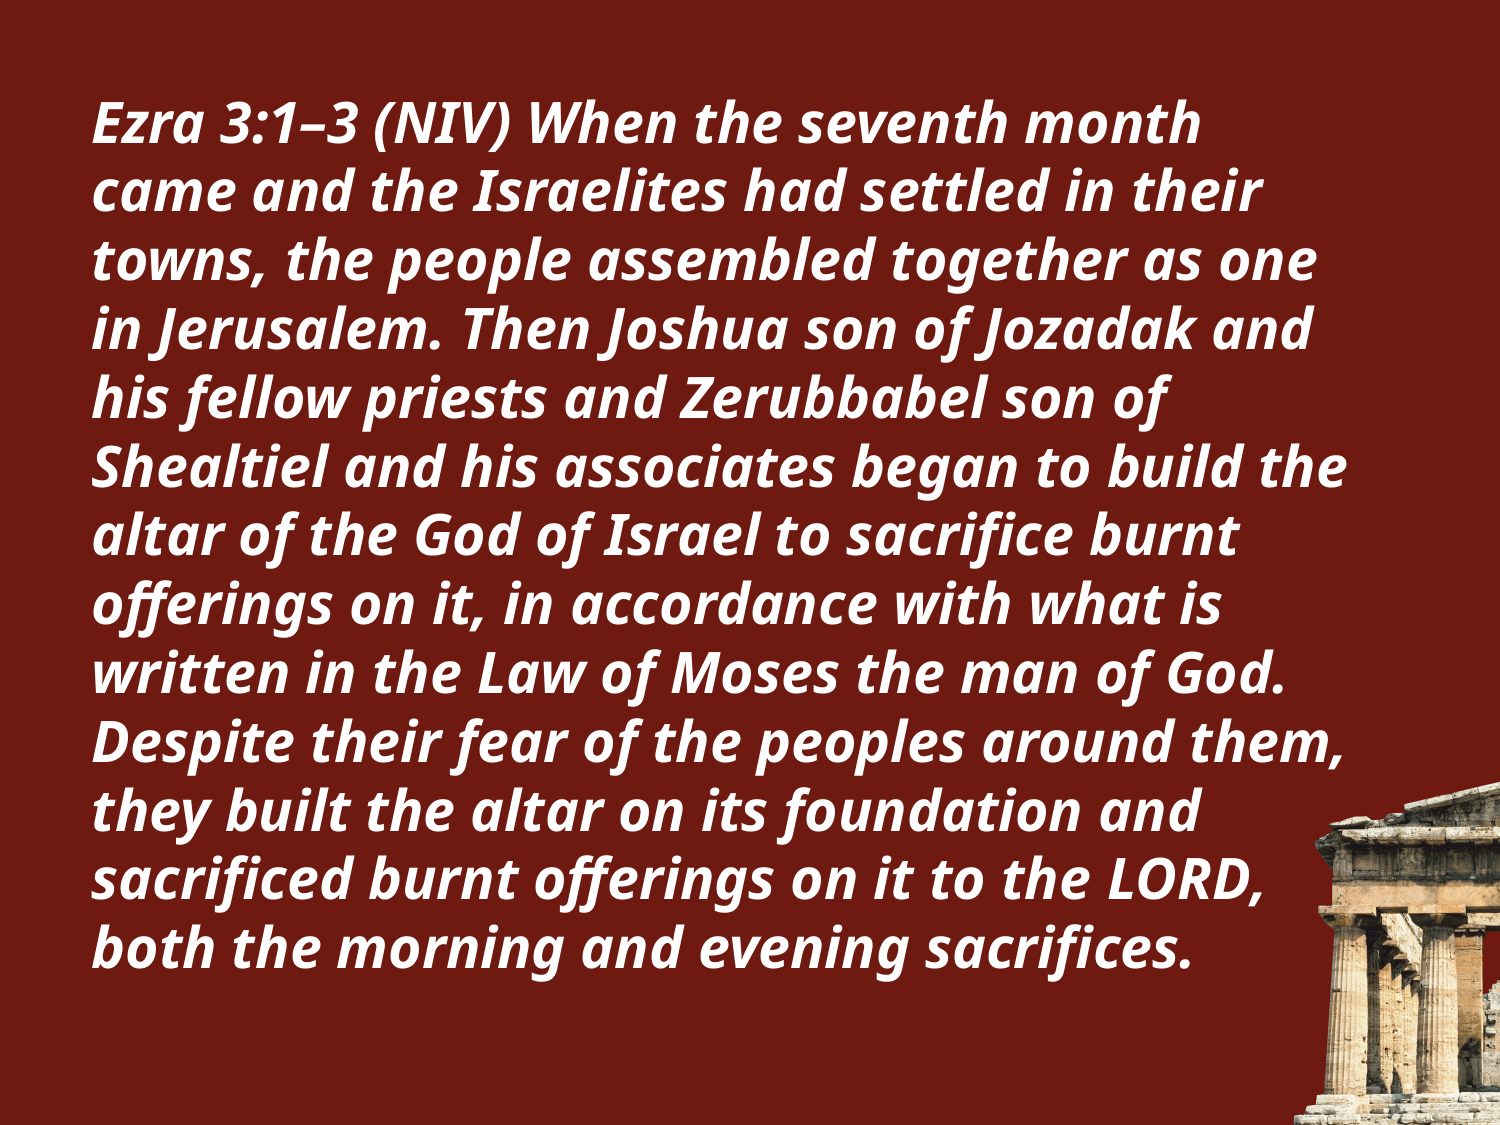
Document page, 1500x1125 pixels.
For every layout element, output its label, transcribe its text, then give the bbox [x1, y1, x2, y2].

picture [0, 0, 1500, 1125]
list Ezra 3:1–3 (NIV) When the seventh month came and the Israelites had settled in their towns, the people assembled together as one in Jerusalem. Then Joshua son of Jozadak and his fellow priests and Zerubbabel son of Shealtiel and his associates began to build the altar of the God of Israel to sacrifice burnt offerings on it, in accordance with what is written in the Law of Moses the man of God. Despite their fear of the peoples around them, they built the altar on its foundation and sacrificed burnt offerings on it to the Lord, both the morning and evening sacrifices. [76, 78, 1376, 1059]
